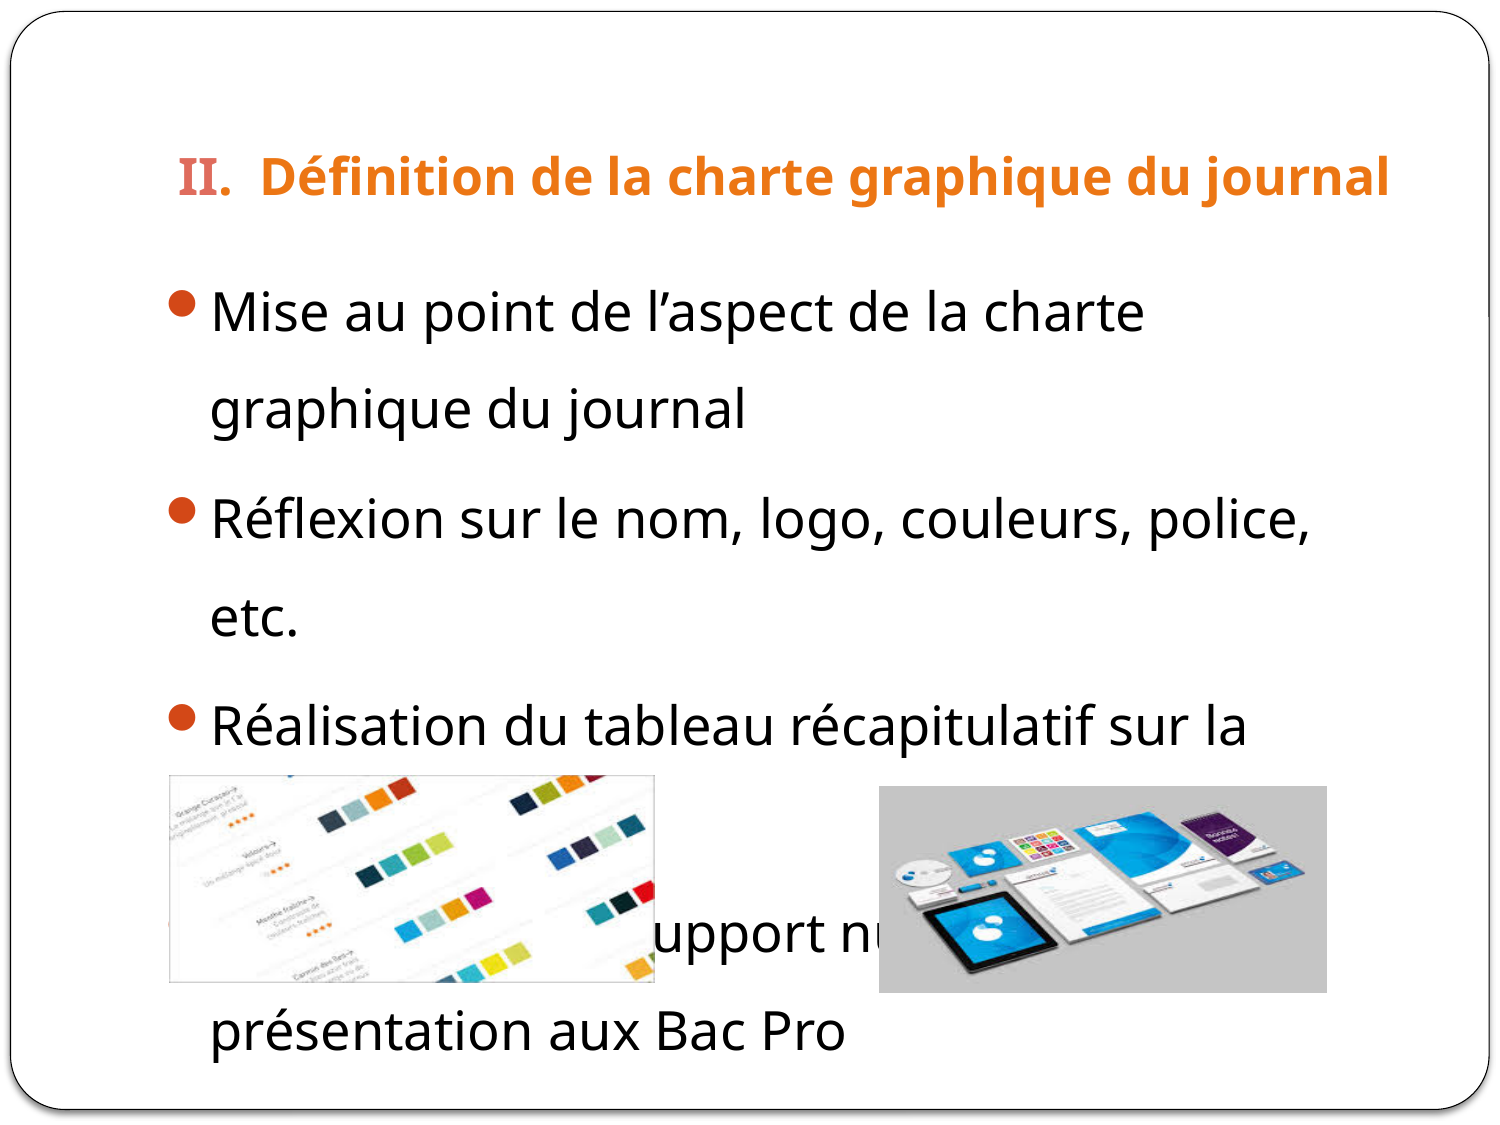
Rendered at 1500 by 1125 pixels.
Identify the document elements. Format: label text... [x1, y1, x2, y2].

picture [169, 774, 655, 983]
picture [879, 786, 1327, 993]
list Mise au point de l’aspect de la charte graphique du journal Réflexion sur le nom, logo, couleurs, police, etc. Réalisation du tableau récapitulatif sur la charte graphique Réalisation d’un support numérique et présentation aux Bac Pro [150, 237, 1425, 988]
title II. Définition de la charte graphique du journal [147, 90, 1423, 221]
